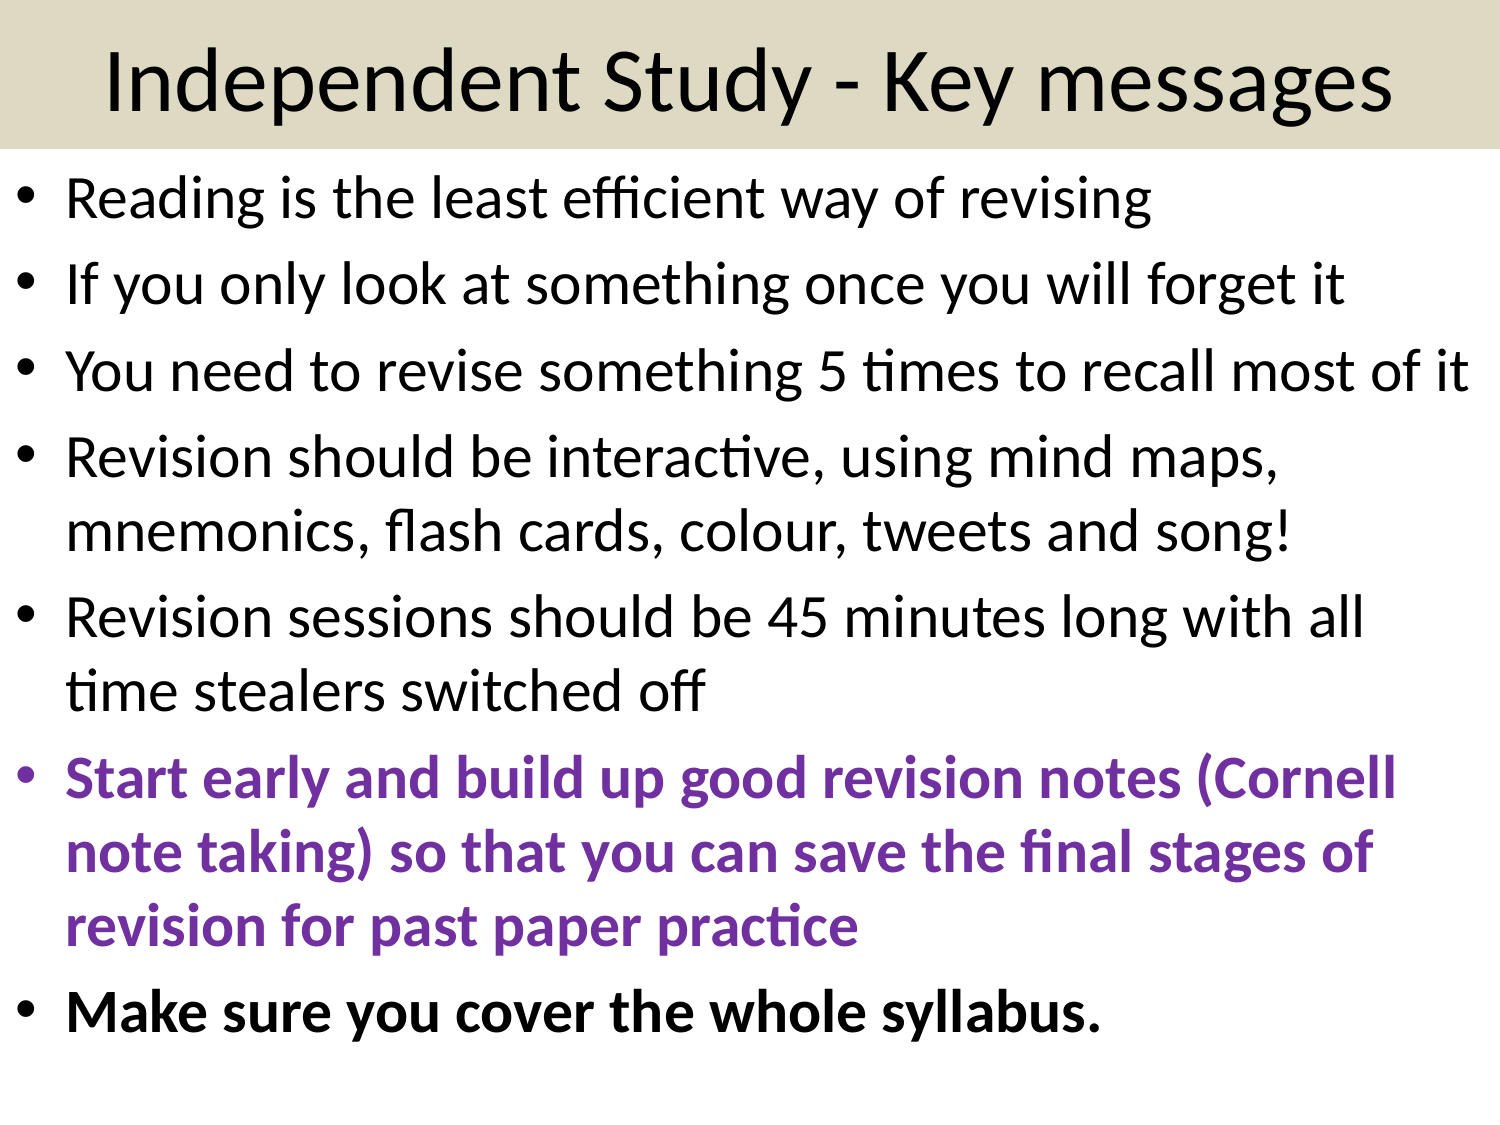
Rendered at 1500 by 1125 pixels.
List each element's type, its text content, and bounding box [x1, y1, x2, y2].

list Reading is the least efficient way of revising If you only look at something once you will forget it You need to revise something 5 times to recall most of it Revision should be interactive, using mind maps, mnemonics, flash cards, colour, tweets and song! Revision sessions should be 45 minutes long with all time stealers switched off Start early and build up good revision notes (Cornell note taking) so that you can save the final stages of revision for past paper practice Make sure you cover the whole syllabus. [0, 149, 1500, 1125]
title Independent Study - Key messages [0, 0, 1500, 149]
